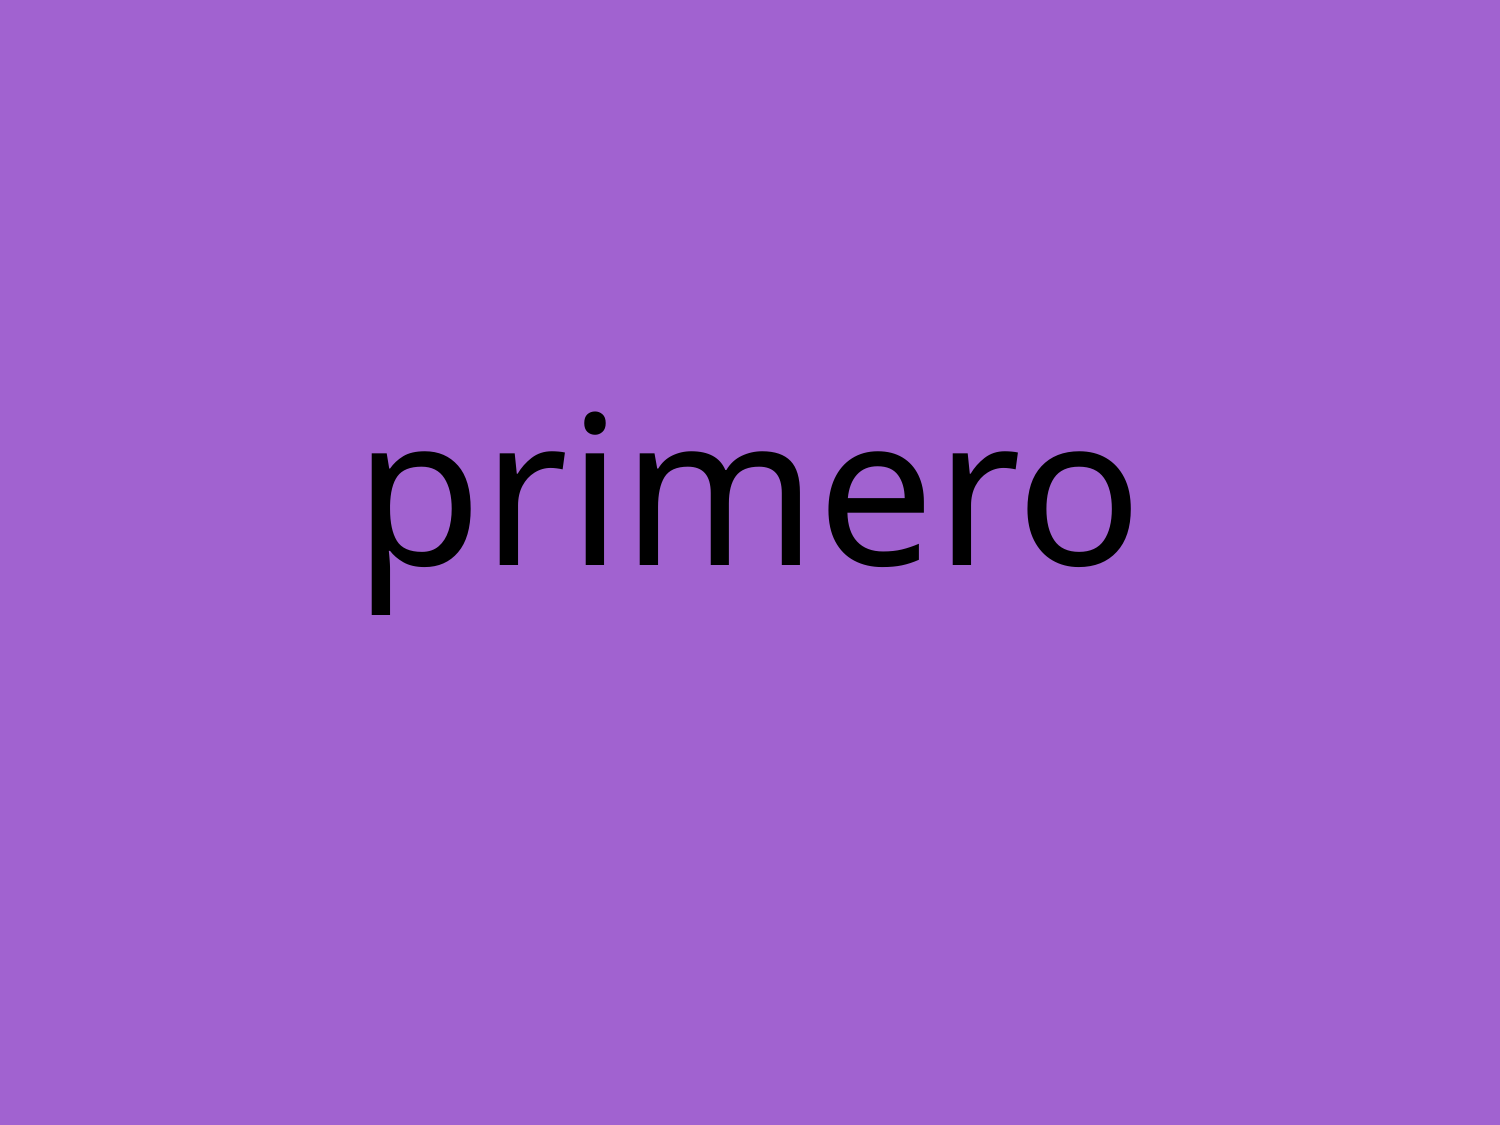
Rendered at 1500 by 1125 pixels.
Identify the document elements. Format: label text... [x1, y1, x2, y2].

text_box primero [0, 350, 1499, 615]
